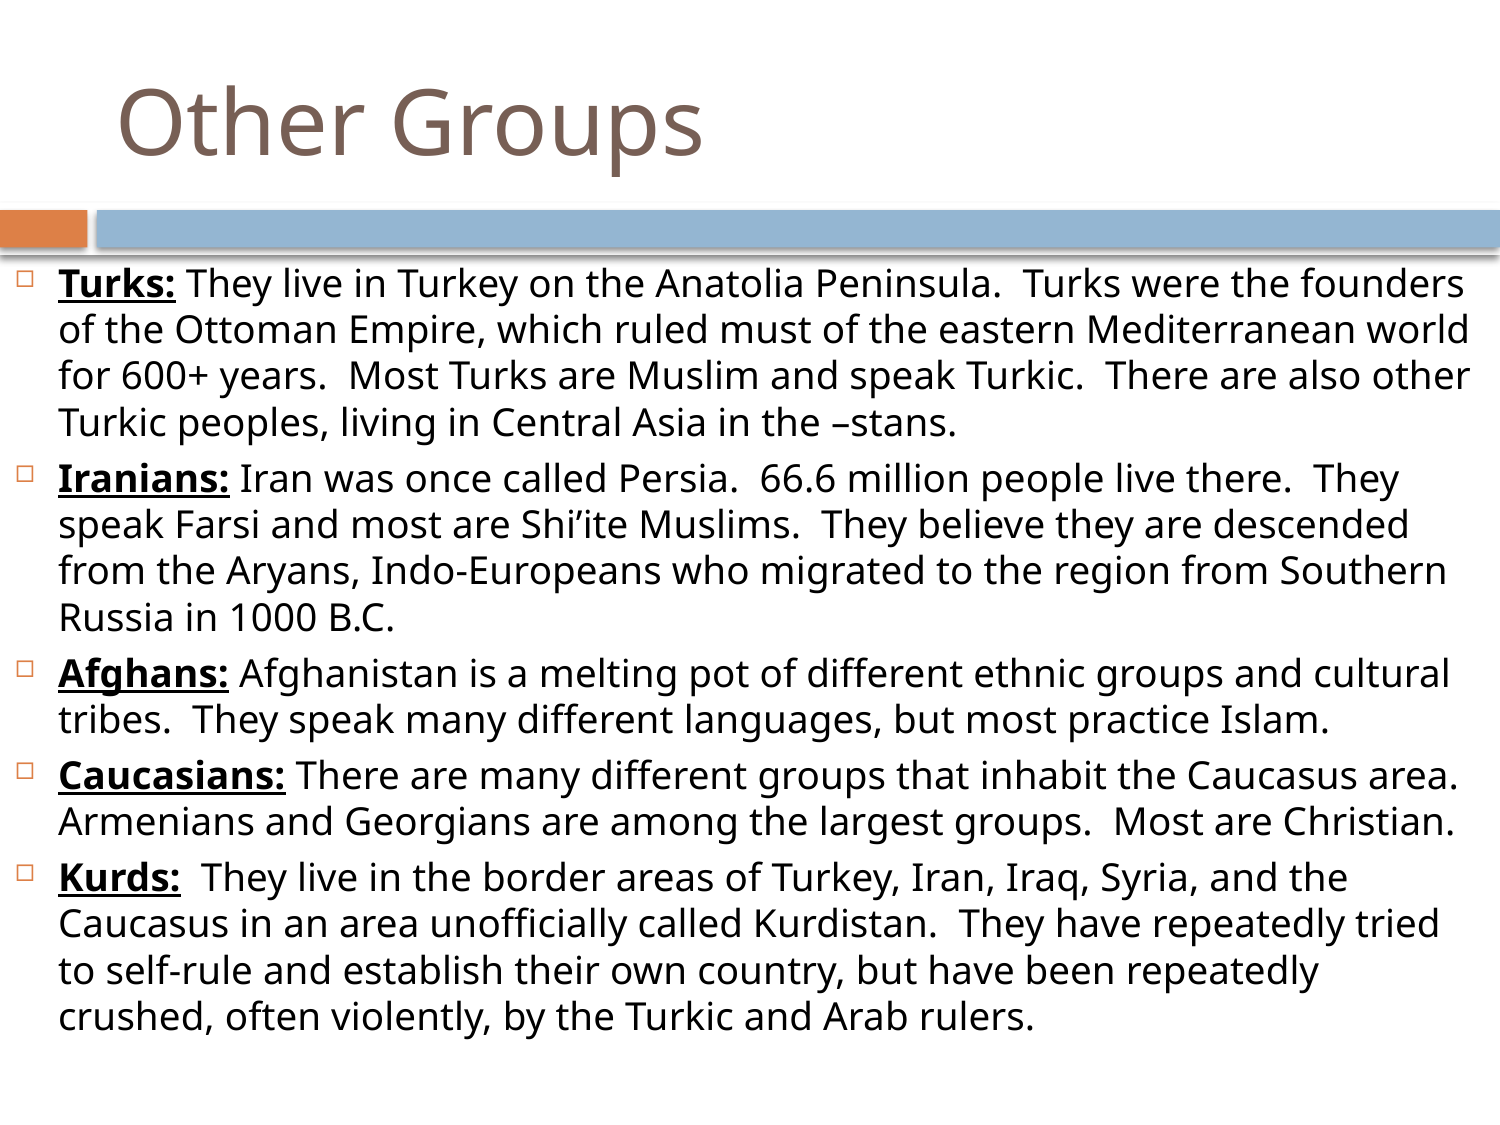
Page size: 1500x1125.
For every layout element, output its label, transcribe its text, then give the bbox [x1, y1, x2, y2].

title Other Groups [100, 37, 1438, 200]
list Turks: They live in Turkey on the Anatolia Peninsula. Turks were the founders of the Ottoman Empire, which ruled must of the eastern Mediterranean world for 600+ years. Most Turks are Muslim and speak Turkic. There are also other Turkic peoples, living in Central Asia in the –stans. Iranians: Iran was once called Persia. 66.6 million people live there. They speak Farsi and most are Shi’ite Muslims. They believe they are descended from the Aryans, Indo-Europeans who migrated to the region from Southern Russia in 1000 B.C. Afghans: Afghanistan is a melting pot of different ethnic groups and cultural tribes. They speak many different languages, but most practice Islam. Caucasians: There are many different groups that inhabit the Caucasus area. Armenians and Georgians are among the largest groups. Most are Christian. Kurds: They live in the border areas of Turkey, Iran, Iraq, Syria, and the Caucasus in an area unofficially called Kurdistan. They have repeatedly tried to self-rule and establish their own country, but have been repeatedly crushed, often violently, by the Turkic and Arab rulers. [0, 250, 1500, 1125]
